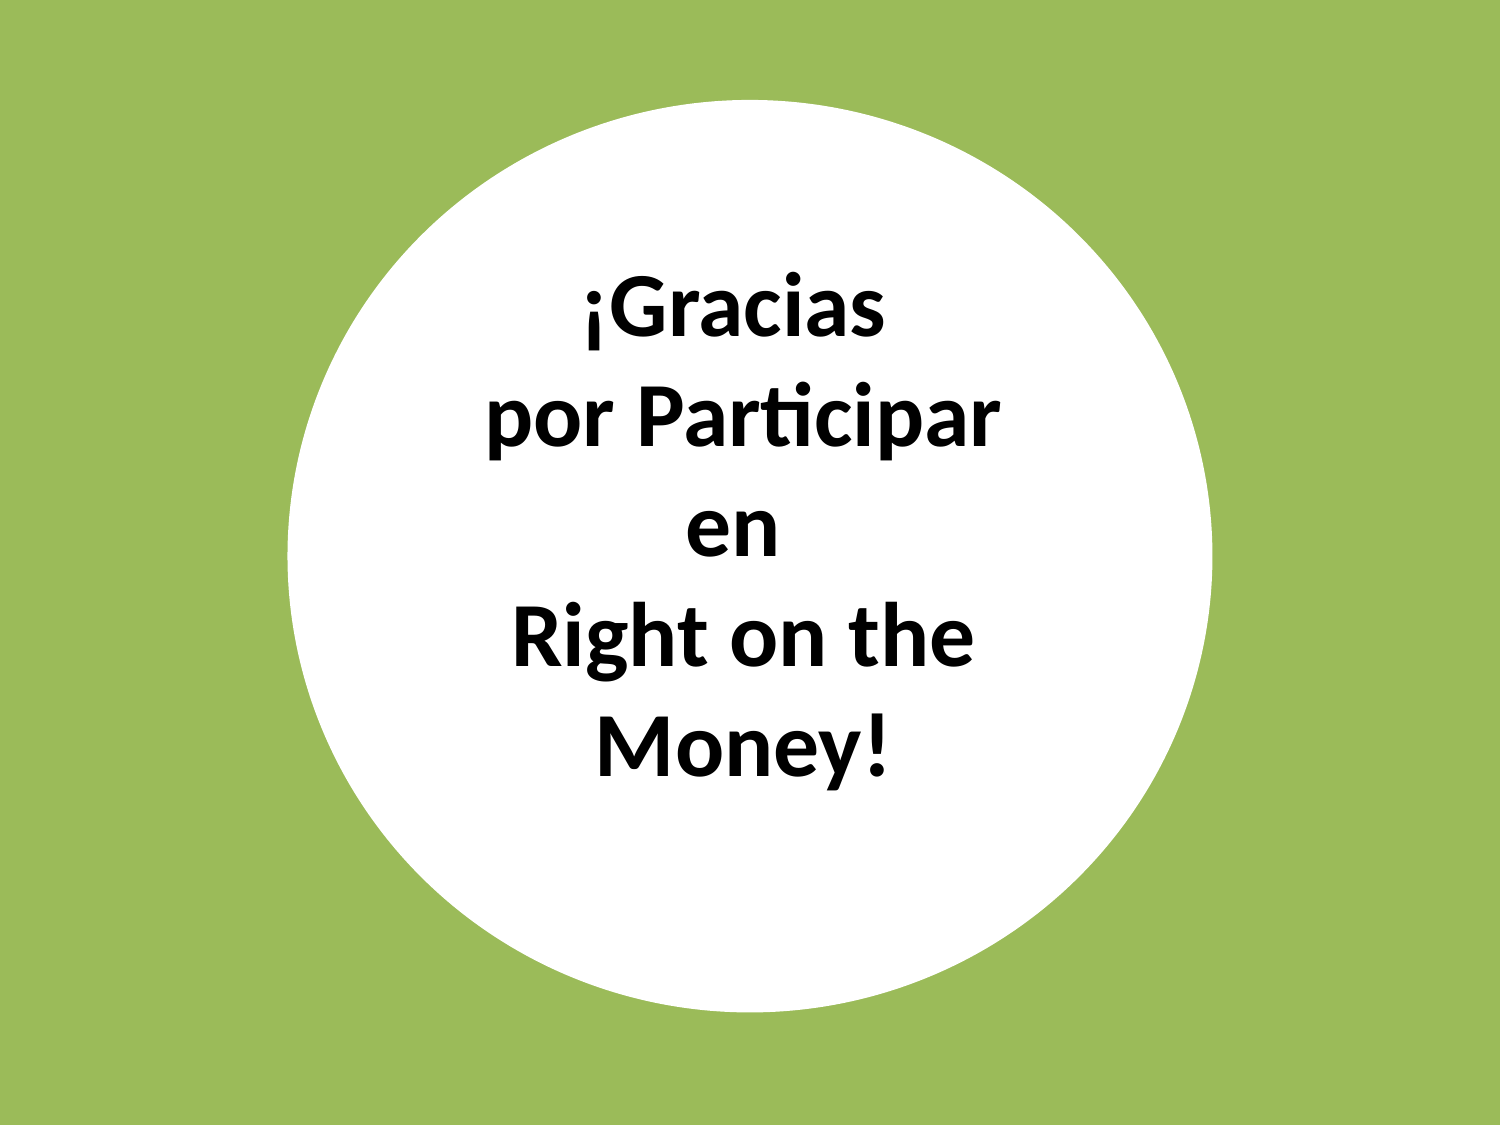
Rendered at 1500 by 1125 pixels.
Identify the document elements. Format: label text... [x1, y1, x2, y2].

text_box [285, 97, 1215, 1015]
text_box ¡Gracias por Participar en Right on the Money! [425, 237, 1063, 802]
